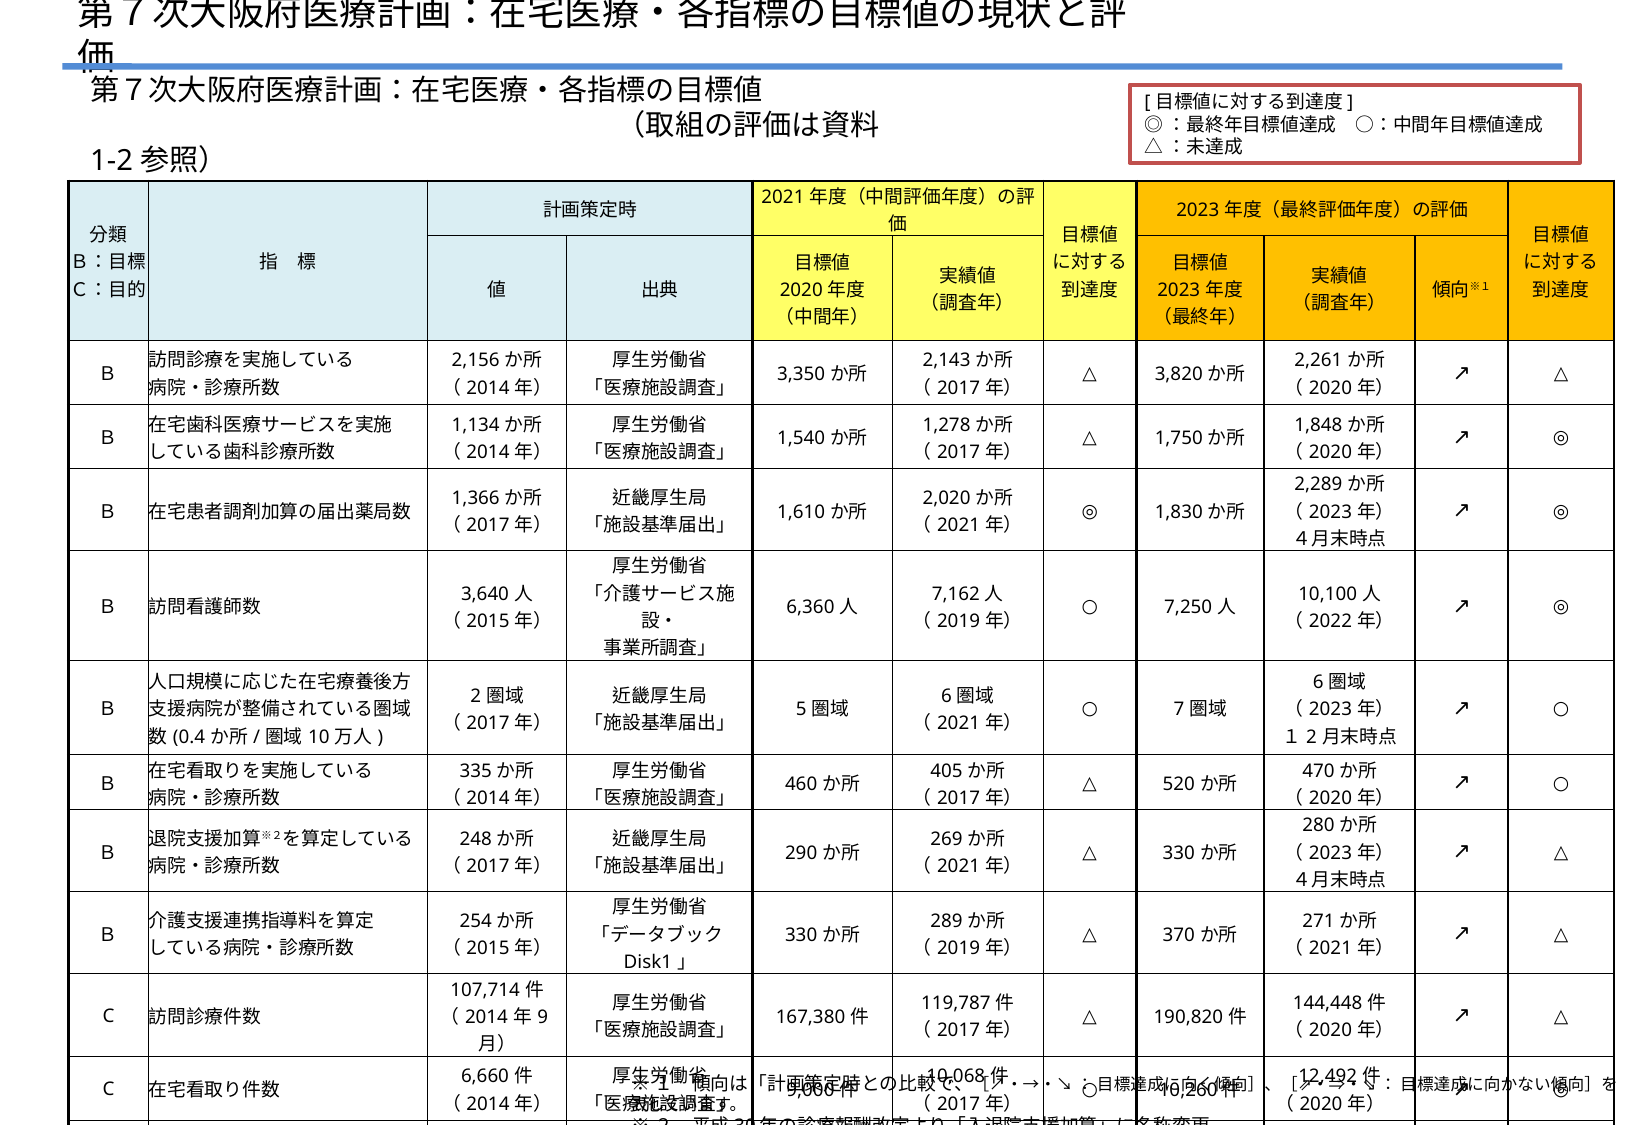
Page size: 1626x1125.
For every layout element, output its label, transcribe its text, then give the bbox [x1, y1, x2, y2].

table_cell 335か所 （2014年） [428, 755, 566, 809]
title 第７次大阪府医療計画：在宅医療・各指標の目標値 （取組の評価は資料1-2参照） [75, 84, 926, 163]
table_cell 254か所 （2015年） [428, 892, 566, 973]
table_cell 10,260件 [1138, 1057, 1263, 1064]
table_cell 280か所 （2023年） ４月末時点 [1265, 810, 1414, 891]
table_cell 近畿厚生局 「施設基準届出」 [567, 661, 751, 754]
text_box ※１ 傾向は「計画策定時との比較で、［↗・→・↘ ： 目標達成に向く傾向］、［⇗・⇒・⇘ ： 目標達成に向かない傾向］を表しています。 ※２ 平成30年の診療報酬改定より「入退院支援加算」に名称変更 [616, 1064, 1625, 1125]
table_cell 370か所 [1138, 892, 1263, 973]
text_box [目標値に対する到達度] ◎：最終年目標値達成 ○：中間年目標値達成 △：未達成 [1128, 83, 1582, 165]
table_cell 在宅看取りを実施している 病院・診療所数 [149, 755, 427, 809]
table_cell △ [1509, 974, 1613, 1056]
table_cell ↗ [1416, 892, 1507, 973]
table_cell 10,068件 （2017年） [893, 1057, 1043, 1064]
table_cell C [70, 1121, 148, 1125]
table_cell 5圏域 [754, 661, 892, 754]
table_cell 7,250人 [1138, 551, 1263, 660]
table_cell △ [1044, 974, 1135, 1056]
table_cell 12,492件 （2020年） [1265, 1057, 1414, 1064]
table_cell 271か所 （2021年） [1265, 892, 1414, 973]
table_cell 6圏域 （2023年） １2月末時点 [1265, 661, 1414, 754]
table_cell ↗ [1416, 551, 1507, 660]
table_cell 傾向※１ [1416, 236, 1507, 340]
table_cell Ｂ [70, 551, 148, 660]
table_cell 25,321件 （2015年） [428, 1121, 566, 1125]
table_cell 405か所 （2017年） [893, 755, 1043, 809]
table_cell 470か所 （2020年） [1265, 755, 1414, 809]
table_cell ↗ [1416, 341, 1507, 404]
table_cell 実績値 （調査年） [893, 236, 1043, 340]
table_cell 330か所 [1138, 810, 1263, 891]
table_cell 厚生労働省 「医療施設調査」 [567, 341, 751, 404]
table_cell 520か所 [1138, 755, 1263, 809]
table_cell 190,820件 [1138, 974, 1263, 1056]
text_box 第７次大阪府医療計画：在宅医療・各指標の目標値の現状と評価 [68, 67, 1138, 80]
table_cell 144,448件 （2020年） [1265, 974, 1414, 1056]
table_cell ↗ [1416, 810, 1507, 891]
table_cell 1,134か所 （2014年） [428, 405, 566, 468]
table_cell 近畿厚生局 「施設基準届出」 [567, 469, 751, 550]
table_cell ◎ [1509, 551, 1613, 660]
table_cell 厚生労働省 「データブックDisk1」 [567, 892, 751, 973]
table_cell Ｂ [70, 755, 148, 809]
table_cell 2,143か所 （2017年） [893, 341, 1043, 404]
table_cell Ｂ [70, 405, 148, 468]
table_cell ◎ [1509, 469, 1613, 550]
table_cell 退院支援加算※２を算定している 病院・診療所数 [149, 810, 427, 891]
table_cell △ [1044, 810, 1135, 891]
table_cell 訪問診療件数 [149, 974, 427, 1056]
table_cell 介護支援連携指導料算定件数 [149, 1121, 427, 1125]
table_cell 目標値 2020年度 （中間年） [754, 236, 892, 340]
table_cell ○ [1044, 661, 1135, 754]
table_cell 9,000件 [754, 1057, 892, 1064]
table_cell △ [1509, 810, 1613, 891]
table_cell 2圏域 （2017年） [428, 661, 566, 754]
table_cell 6圏域 （2021年） [893, 661, 1043, 754]
table_cell △ [1044, 341, 1135, 404]
table_header 2021年度（中間評価年度）の評価 [754, 182, 1043, 235]
table_cell ◎ [1509, 405, 1613, 468]
table_cell 269か所 （2021年） [893, 810, 1043, 891]
table_cell △ [1044, 405, 1135, 468]
table_cell 167,380件 [754, 974, 892, 1056]
table_cell 1,610か所 [754, 469, 892, 550]
table_cell Ｂ [70, 341, 148, 404]
table_cell 7圏域 [1138, 661, 1263, 754]
table_cell 近畿厚生局 「施設基準届出」 [567, 810, 751, 891]
table_cell 1,830か所 [1138, 469, 1263, 550]
table_cell C [70, 1057, 148, 1120]
table_cell 在宅看取り件数 [149, 1057, 427, 1120]
table_cell 目標値 2023年度 （最終年） [1138, 236, 1263, 340]
table_cell ↗ [1416, 755, 1507, 809]
table_header 目標値 に対する 到達度 [1509, 182, 1613, 340]
table_cell C [70, 974, 148, 1056]
table_header 分類 Ｂ：目標 Ｃ：目的 [70, 182, 148, 340]
table_cell 3,350か所 [754, 341, 892, 404]
table_cell 119,787件 （2017年） [893, 974, 1043, 1056]
table_cell △ [1044, 755, 1135, 809]
table_cell 1,366か所 （2017年） [428, 469, 566, 550]
table_cell 実績値 （調査年） [1265, 236, 1414, 340]
table_cell Ｂ [70, 469, 148, 550]
table_cell ↗ [1416, 1057, 1507, 1064]
table_cell 2,020か所 （2021年） [893, 469, 1043, 550]
table_cell 在宅歯科医療サービスを実施 している歯科診療所数 [149, 405, 427, 468]
table_cell 3,640人 （2015年） [428, 551, 566, 660]
table_cell ↗ [1416, 469, 1507, 550]
table_cell 7,162人 （2019年） [893, 551, 1043, 660]
table_cell 330か所 [754, 892, 892, 973]
table_cell 厚生労働省 「医療施設調査」 [567, 755, 751, 809]
table_cell 10,100人 （2022年） [1265, 551, 1414, 660]
table_cell 訪問診療を実施している 病院・診療所数 [149, 341, 427, 404]
table_cell 値 [428, 236, 566, 340]
table_cell 289か所 （2019年） [893, 892, 1043, 973]
table_cell ◎ [1509, 1057, 1613, 1064]
table_header 目標値 に対する 到達度 [1044, 182, 1135, 340]
text_box 第７次大阪府医療計画：在宅医療・各指標の目標値の現状と評価 [68, 0, 1138, 66]
table_cell 厚生労働省 「介護サービス施設・ 事業所調査」 [567, 551, 751, 660]
table_cell 1,848か所 （2020年） [1265, 405, 1414, 468]
table_cell 3,820か所 [1138, 341, 1263, 404]
table_cell 出典 [567, 236, 751, 340]
table_cell Ｂ [70, 892, 148, 973]
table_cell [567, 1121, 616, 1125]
table_cell △ [1509, 341, 1613, 404]
table_cell 在宅患者調剤加算の届出薬局数 [149, 469, 427, 550]
table_cell ↗ [1416, 405, 1507, 468]
table_cell ◎ [1044, 469, 1135, 550]
table_header 指 標 [149, 182, 427, 340]
table_cell 1,540か所 [754, 405, 892, 468]
table_cell 107,714件 （2014年9月） [428, 974, 566, 1056]
table_cell △ [1509, 892, 1613, 973]
table_cell ↗ [1416, 974, 1507, 1056]
table_cell 460か所 [754, 755, 892, 809]
table_cell ○ [1509, 661, 1613, 754]
table_cell △ [1044, 892, 1135, 973]
table_cell ↗ [1416, 661, 1507, 754]
table_cell 2,156か所 （2014年） [428, 341, 566, 404]
table_cell 厚生労働省 「医療施設調査」 [567, 405, 751, 468]
table_cell 1,750か所 [1138, 405, 1263, 468]
table_header 計画策定時 [428, 182, 751, 235]
table_cell 訪問看護師数 [149, 551, 427, 660]
table_cell 248か所 （2017年） [428, 810, 566, 891]
table_cell 厚生労働省 「医療施設調査」 [567, 974, 751, 1056]
table_cell 2,289か所 （2023年） ４月末時点 [1265, 469, 1414, 550]
table_cell 人口規模に応じた在宅療養後方 支援病院が整備されている圏域数(0.4か所/圏域10万人) [149, 661, 427, 754]
table_cell 厚生労働省 「医療施設調査」 [567, 1057, 751, 1120]
table_cell 介護支援連携指導料を算定 している病院・診療所数 [149, 892, 427, 973]
table_cell ○ [1044, 1057, 1135, 1064]
table_header 2023年度（最終評価年度）の評価 [1138, 182, 1507, 235]
table_cell ○ [1044, 551, 1135, 660]
table_cell 1,278か所 （2017年） [893, 405, 1043, 468]
table_cell Ｂ [70, 661, 148, 754]
table_cell 6,660件 （2014年） [428, 1057, 566, 1120]
table_cell Ｂ [70, 810, 148, 891]
table_cell 290か所 [754, 810, 892, 891]
table_cell 6,360人 [754, 551, 892, 660]
table_cell ○ [1509, 755, 1613, 809]
table_cell 2,261か所 （2020年） [1265, 341, 1414, 404]
